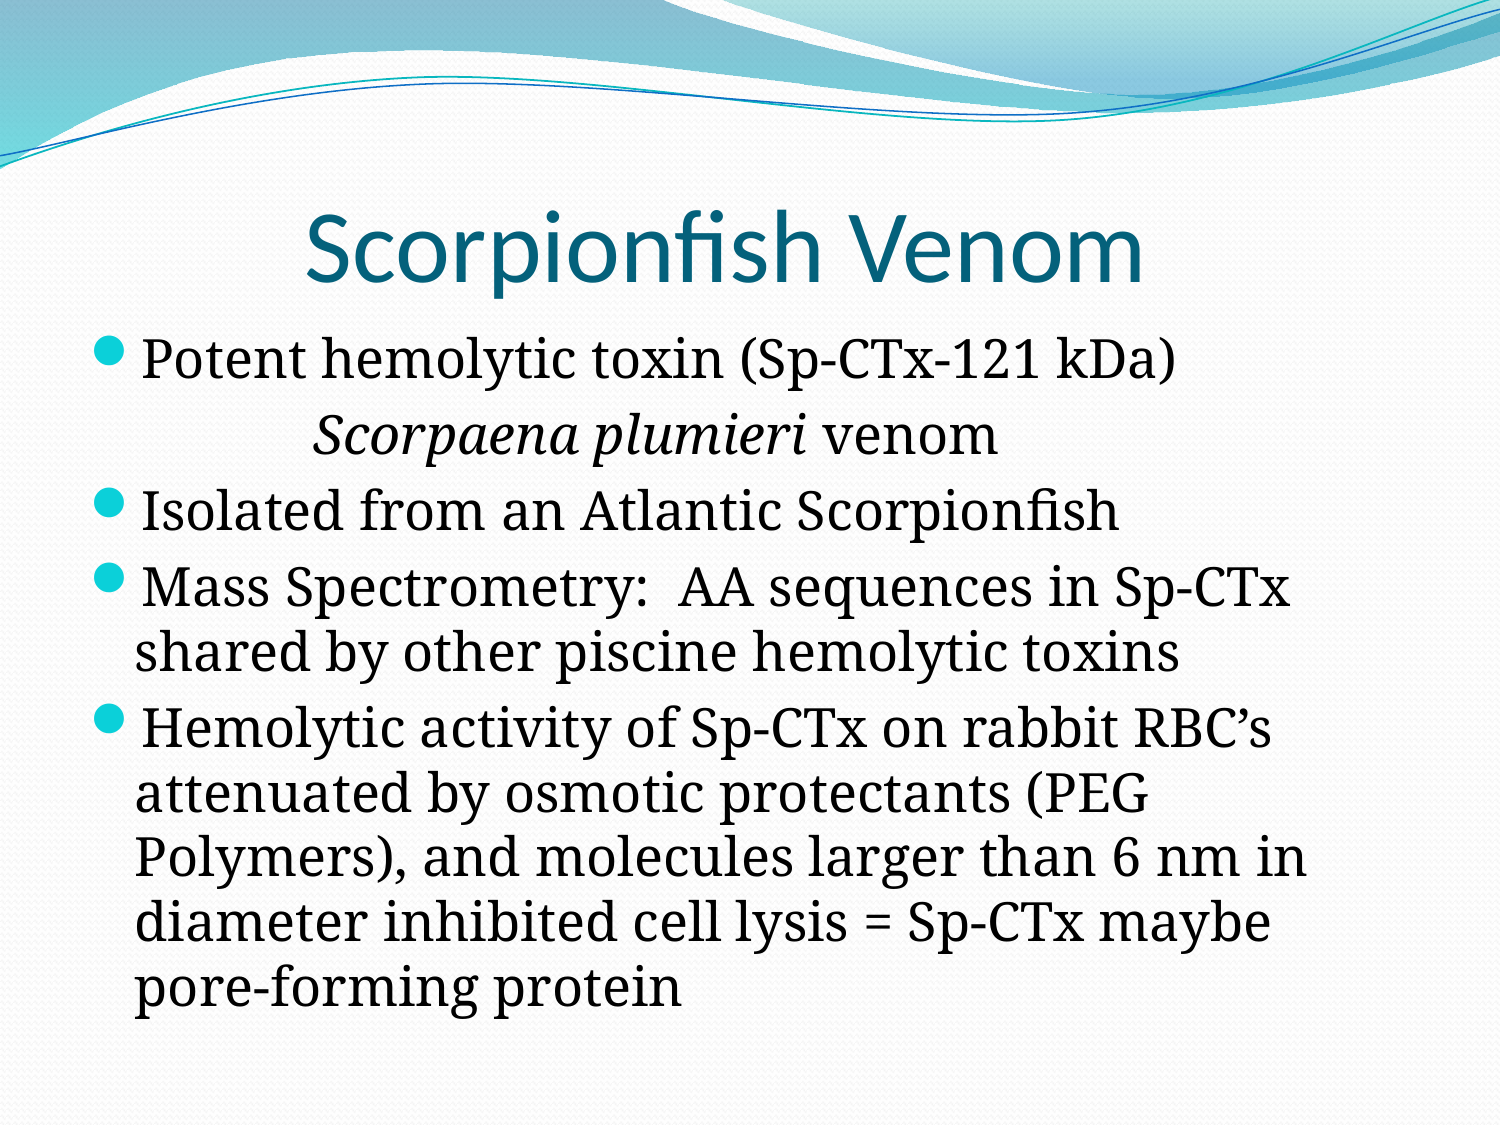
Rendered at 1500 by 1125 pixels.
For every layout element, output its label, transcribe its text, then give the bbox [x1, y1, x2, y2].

title Scorpionfish Venom [75, 115, 1425, 303]
list Potent hemolytic toxin (Sp-CTx-121 kDa) Scorpaena plumieri venom Isolated from an Atlantic Scorpionfish Mass Spectrometry: AA sequences in Sp-CTx shared by other piscine hemolytic toxins Hemolytic activity of Sp-CTx on rabbit RBC’s attenuated by osmotic protectants (PEG Polymers), and molecules larger than 6 nm in diameter inhibited cell lysis = Sp-CTx maybe pore-forming protein [75, 317, 1425, 1038]
